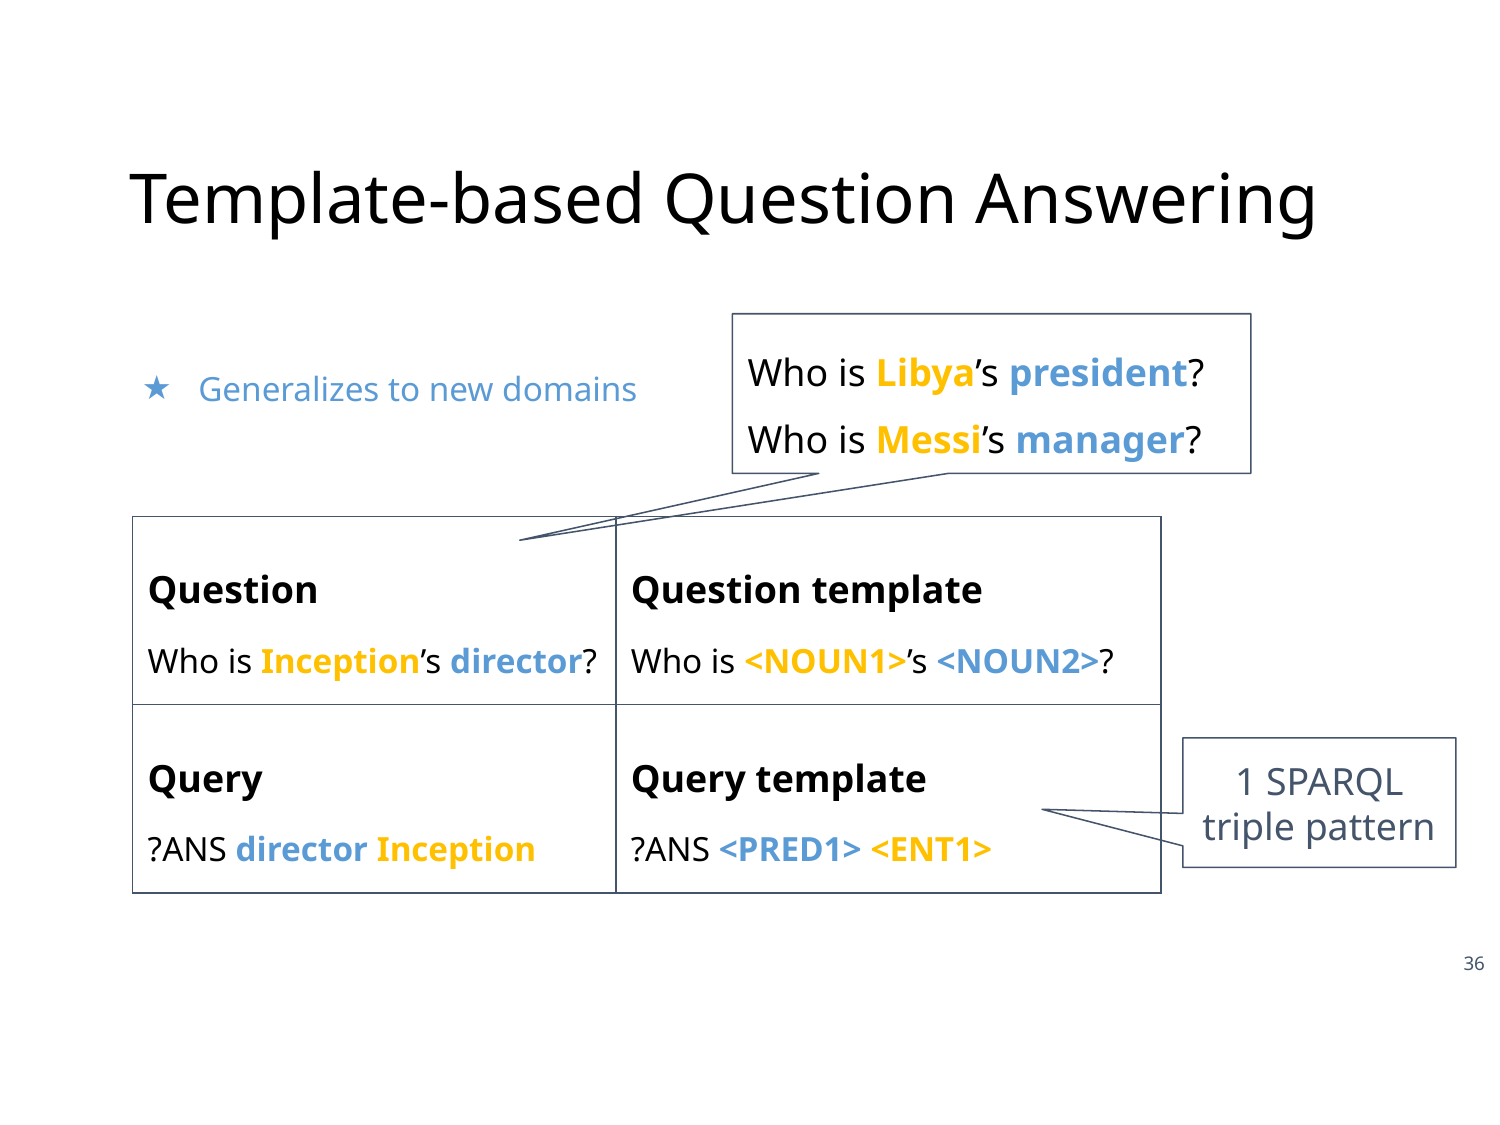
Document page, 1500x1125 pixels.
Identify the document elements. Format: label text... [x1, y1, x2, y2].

table_cell Query ?ANS director Inception [133, 705, 615, 892]
table_header Question template Who is <NOUN1>’s <NOUN2>? [617, 517, 1160, 704]
list Generalizes to new domains [708, 333, 1390, 512]
table_cell Query template ?ANS <PRED1> <ENT1> [617, 705, 1160, 892]
slide_number 36 [1437, 945, 1500, 985]
table_header Question Who is Inception’s director? [133, 517, 615, 704]
text_box 1 SPARQL triple pattern [1042, 737, 1456, 868]
title Template-based Question Answering [115, 149, 1470, 244]
text_box Who is Libya’s president? Who is Messi’s manager? [519, 313, 1251, 541]
list Generalizes to new domains [108, 333, 811, 512]
